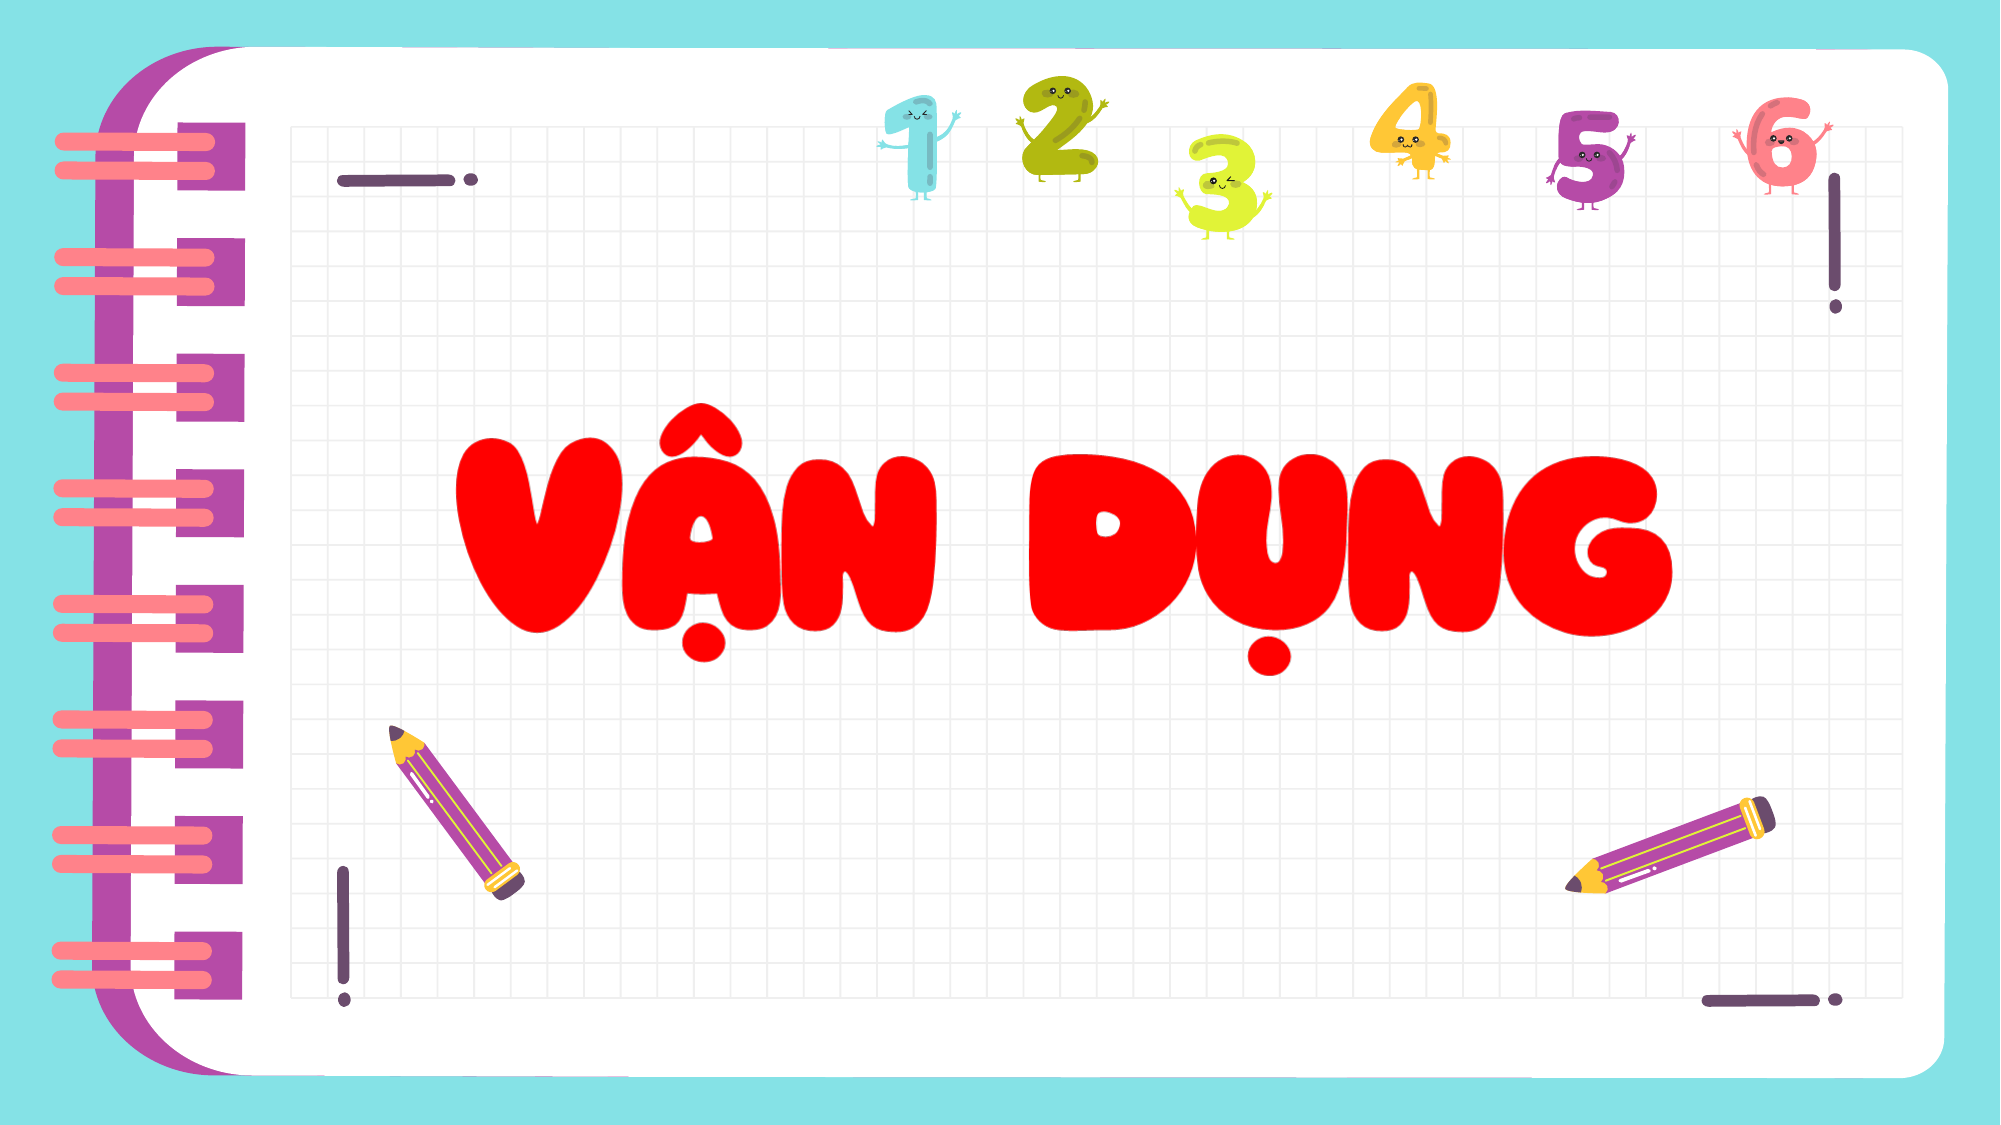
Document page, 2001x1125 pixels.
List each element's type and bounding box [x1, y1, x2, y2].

text_box [1014, 65, 1110, 183]
text_box [1173, 131, 1274, 241]
text_box [337, 865, 350, 985]
text_box [1829, 299, 1842, 314]
text_box [1731, 93, 1835, 196]
text_box [1701, 994, 1820, 1007]
text_box [875, 93, 962, 202]
text_box [463, 173, 478, 186]
text_box [336, 174, 456, 187]
text_box [1560, 828, 1781, 897]
text_box [1367, 80, 1452, 181]
text_box [1827, 993, 1843, 1006]
text_box [1828, 177, 1841, 292]
picture [311, 314, 1817, 820]
text_box [338, 992, 351, 1007]
text_box [1545, 108, 1637, 211]
text_box [349, 828, 561, 877]
